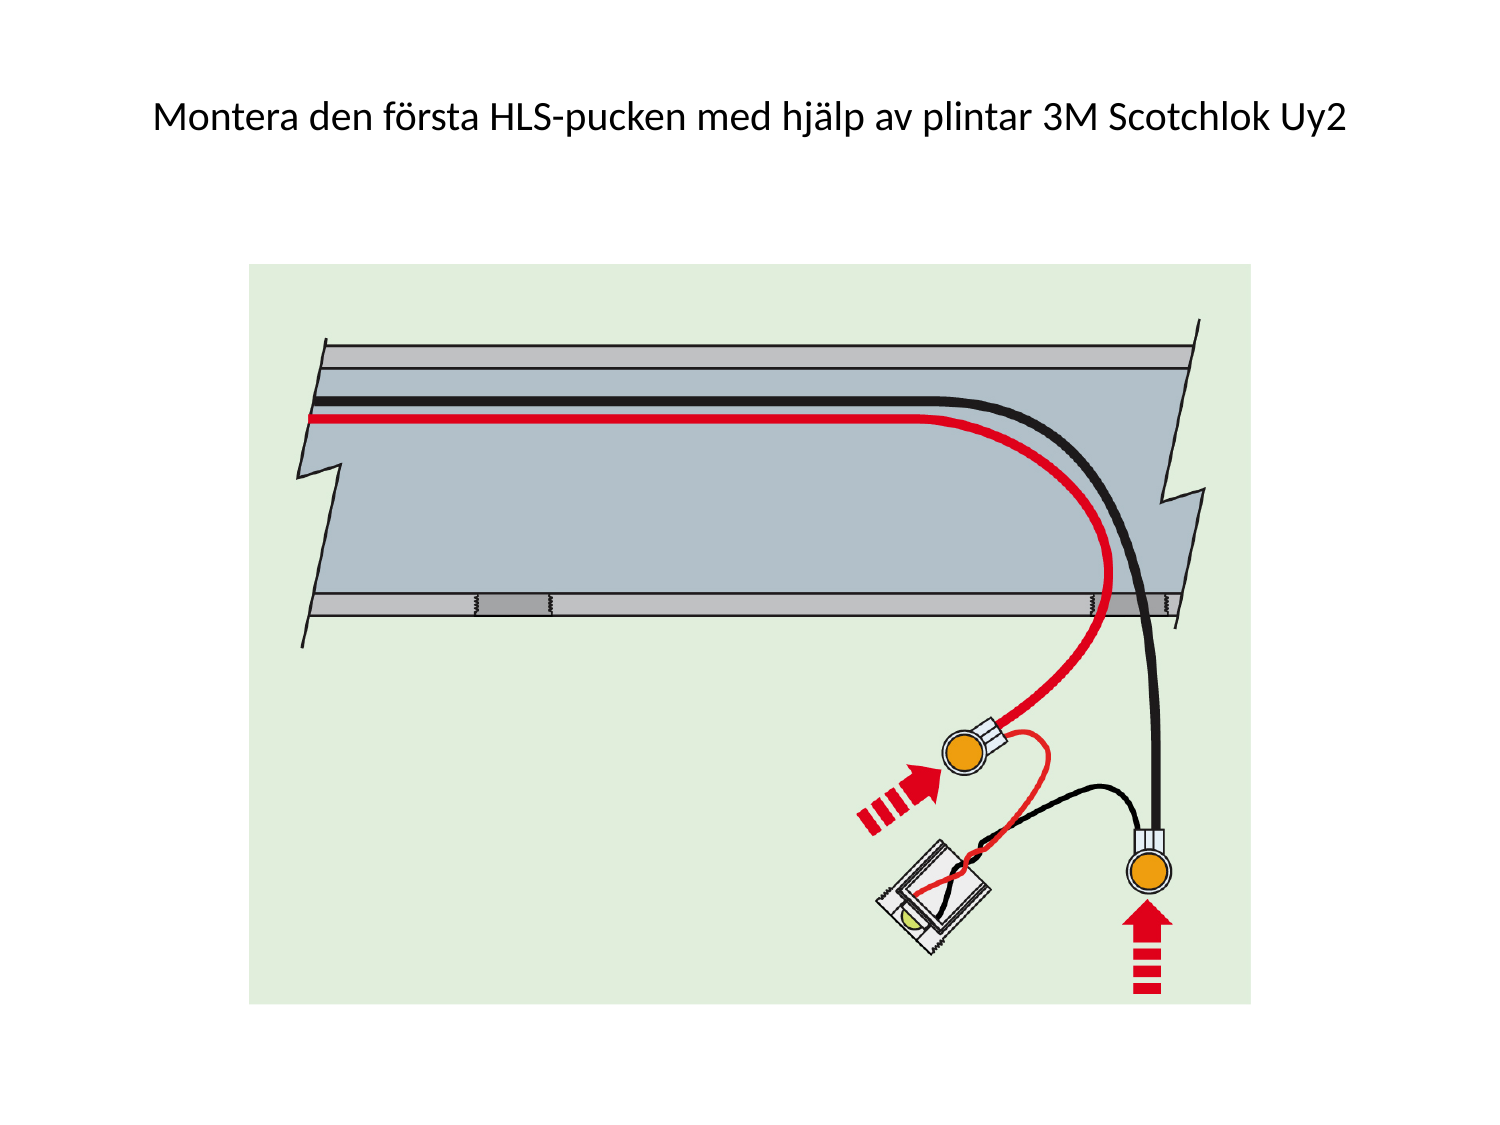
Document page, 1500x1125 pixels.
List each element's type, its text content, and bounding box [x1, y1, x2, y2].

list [249, 262, 1251, 1006]
title Montera den första HLS-pucken med hjälp av plintar 3M Scotchlok Uy2 [75, 45, 1425, 233]
